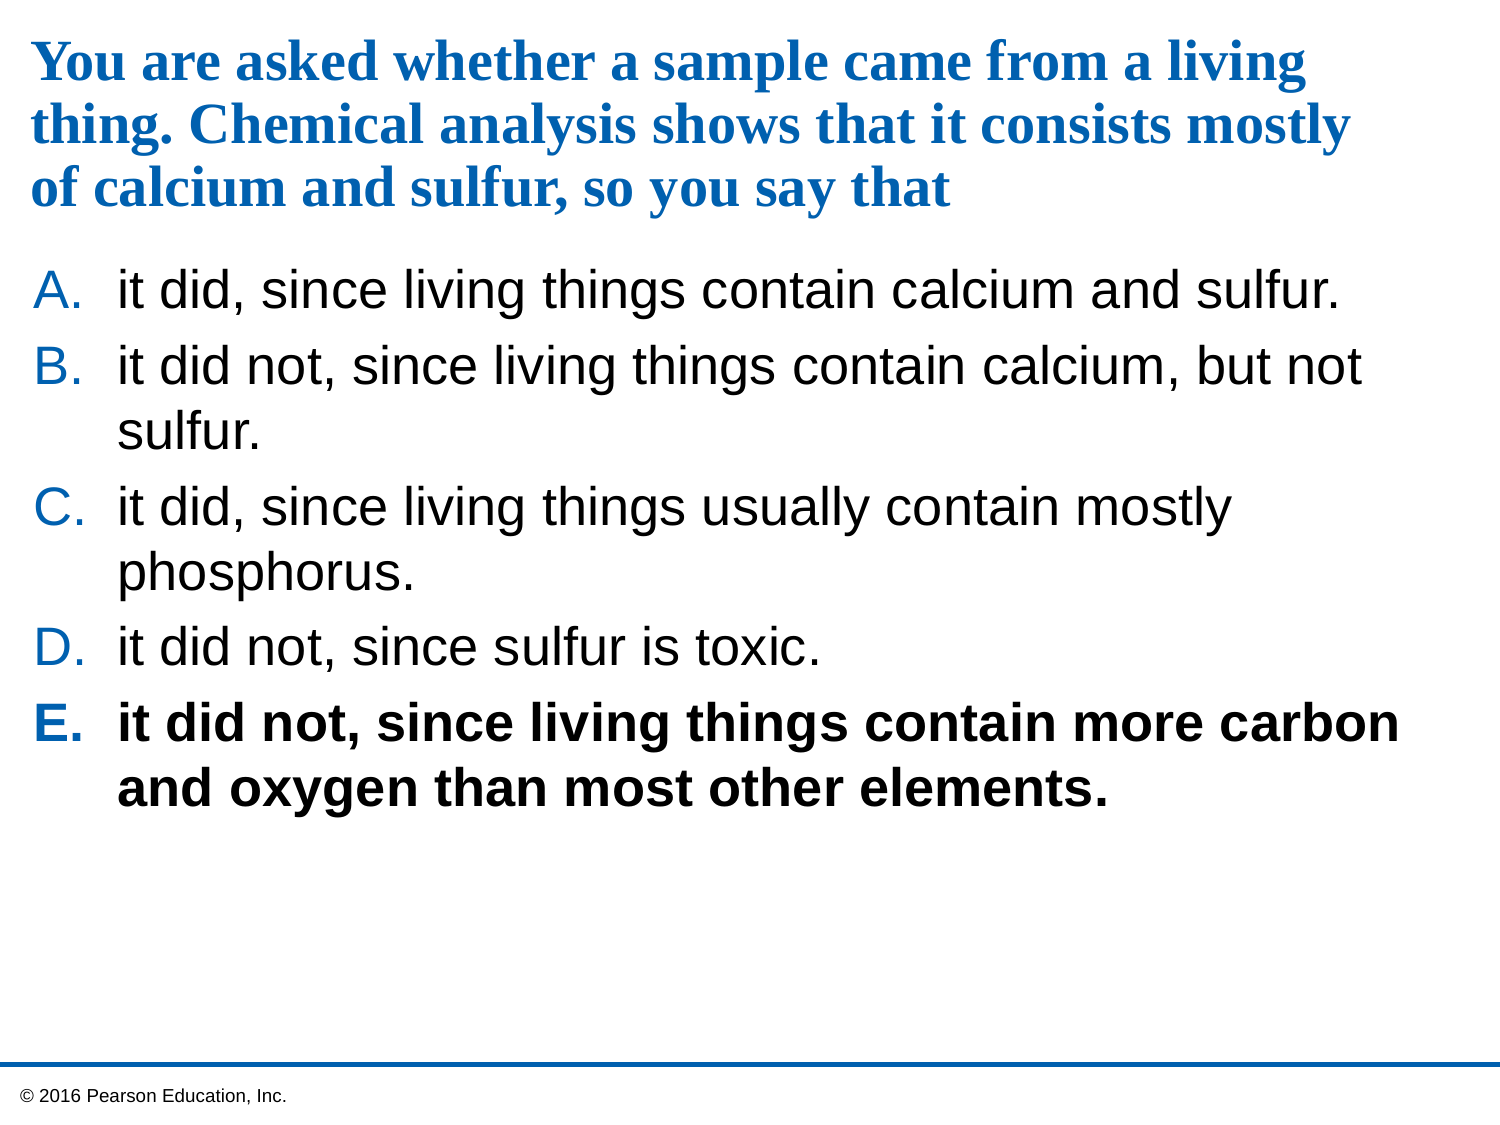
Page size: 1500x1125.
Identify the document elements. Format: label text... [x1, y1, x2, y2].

footer © 2016 Pearson Education, Inc. [0, 1064, 507, 1125]
list it did, since living things contain calcium and sulfur. it did not, since living things contain calcium, but not sulfur. it did, since living things usually contain mostly phosphorus. it did not, since sulfur is toxic. it did not, since living things contain more carbon and oxygen than most other elements. [23, 254, 1464, 1043]
title You are asked whether a sample came from a living thing. Chemical analysis shows that it consists mostly of calcium and sulfur, so you say that [29, 29, 1470, 228]
